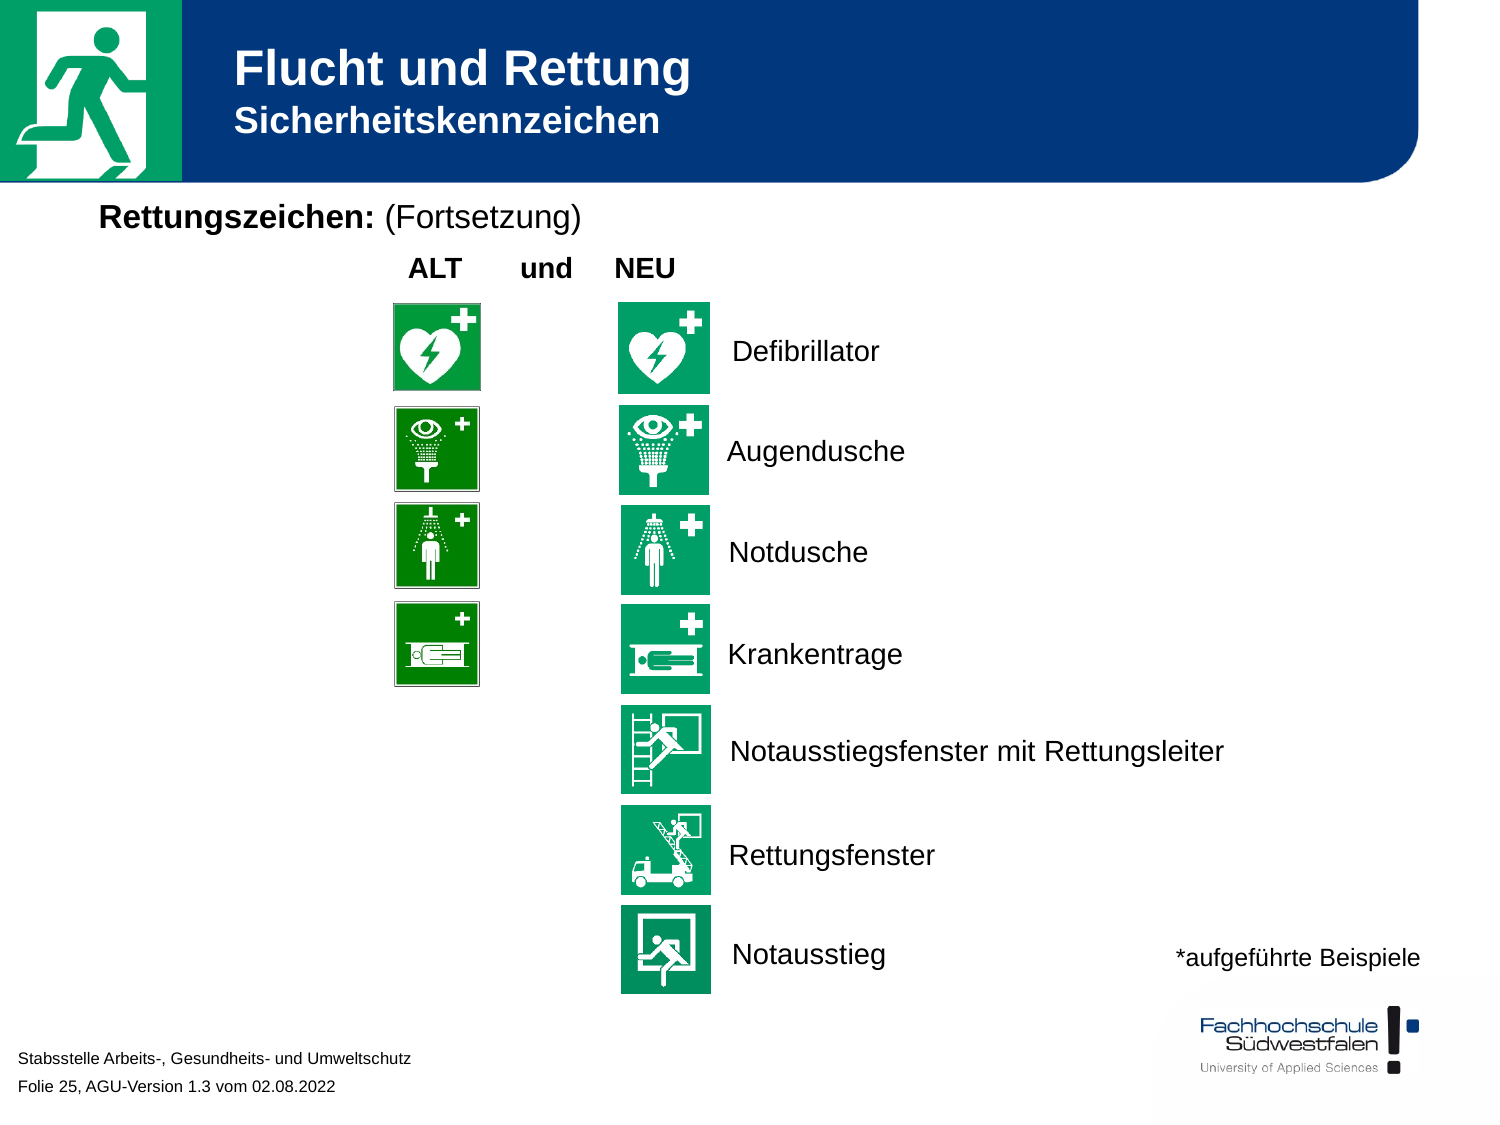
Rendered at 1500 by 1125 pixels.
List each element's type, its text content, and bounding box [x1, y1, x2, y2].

picture [617, 302, 711, 394]
picture [0, 0, 1419, 183]
picture [621, 505, 711, 595]
picture [621, 704, 711, 794]
picture [621, 904, 711, 994]
picture [392, 500, 482, 590]
text_box Notdusche [715, 526, 885, 576]
picture [1152, 976, 1500, 1125]
picture [621, 805, 711, 895]
text_box Augendusche [713, 424, 929, 475]
text_box Flucht und Rettung Sicherheitskennzeichen [234, 35, 1500, 141]
text_box Krankentrage [715, 627, 923, 678]
list Rettungszeichen: (Fortsetzung) ALT und NEU *aufgeführte Beispiele [98, 195, 1422, 950]
picture [619, 405, 709, 495]
text_box Rettungsfenster [715, 829, 965, 879]
picture [391, 599, 481, 689]
text_box Notausstieg [715, 927, 937, 978]
text_box Defibrillator [715, 324, 908, 375]
picture [621, 604, 711, 694]
text_box Notausstiegsfenster mit Rettungsleiter [715, 724, 1265, 775]
picture [392, 302, 482, 392]
picture [392, 403, 482, 493]
